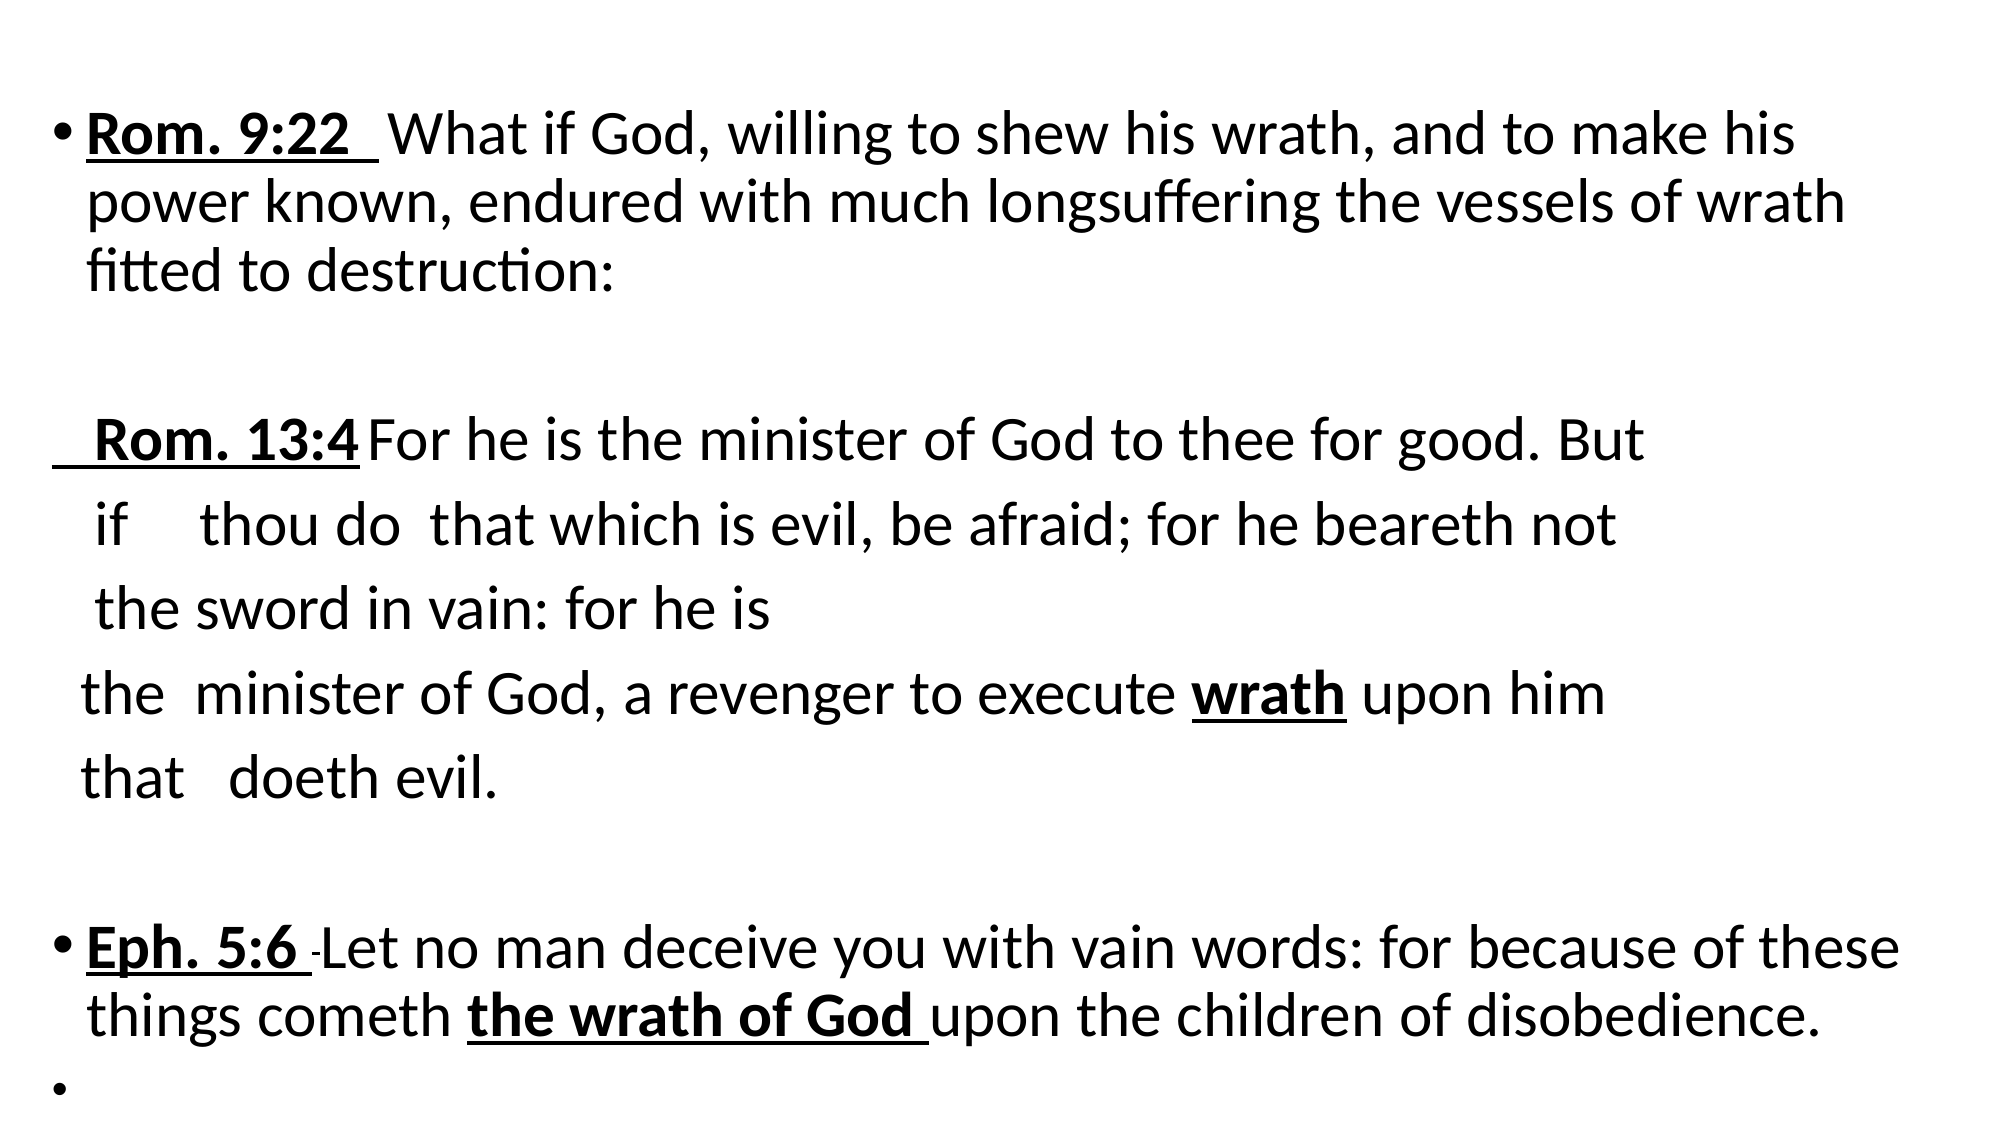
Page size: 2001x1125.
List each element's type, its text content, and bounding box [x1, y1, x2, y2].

list Rom. 9:22 What if God, willing to shew his wrath, and to make his power known, endured with much longsuffering the vessels of wrath fitted to destruction: Rom. 13:4 For he is the minister of God to thee for good. But if thou do that which is evil, be afraid; for he beareth not the sword in vain: for he is the minister of God, a revenger to execute wrath upon him that doeth evil. Eph. 5:6 Let no man deceive you with vain words: for because of these things cometh the wrath of God upon the children of disobedience. [36, 0, 1968, 1125]
